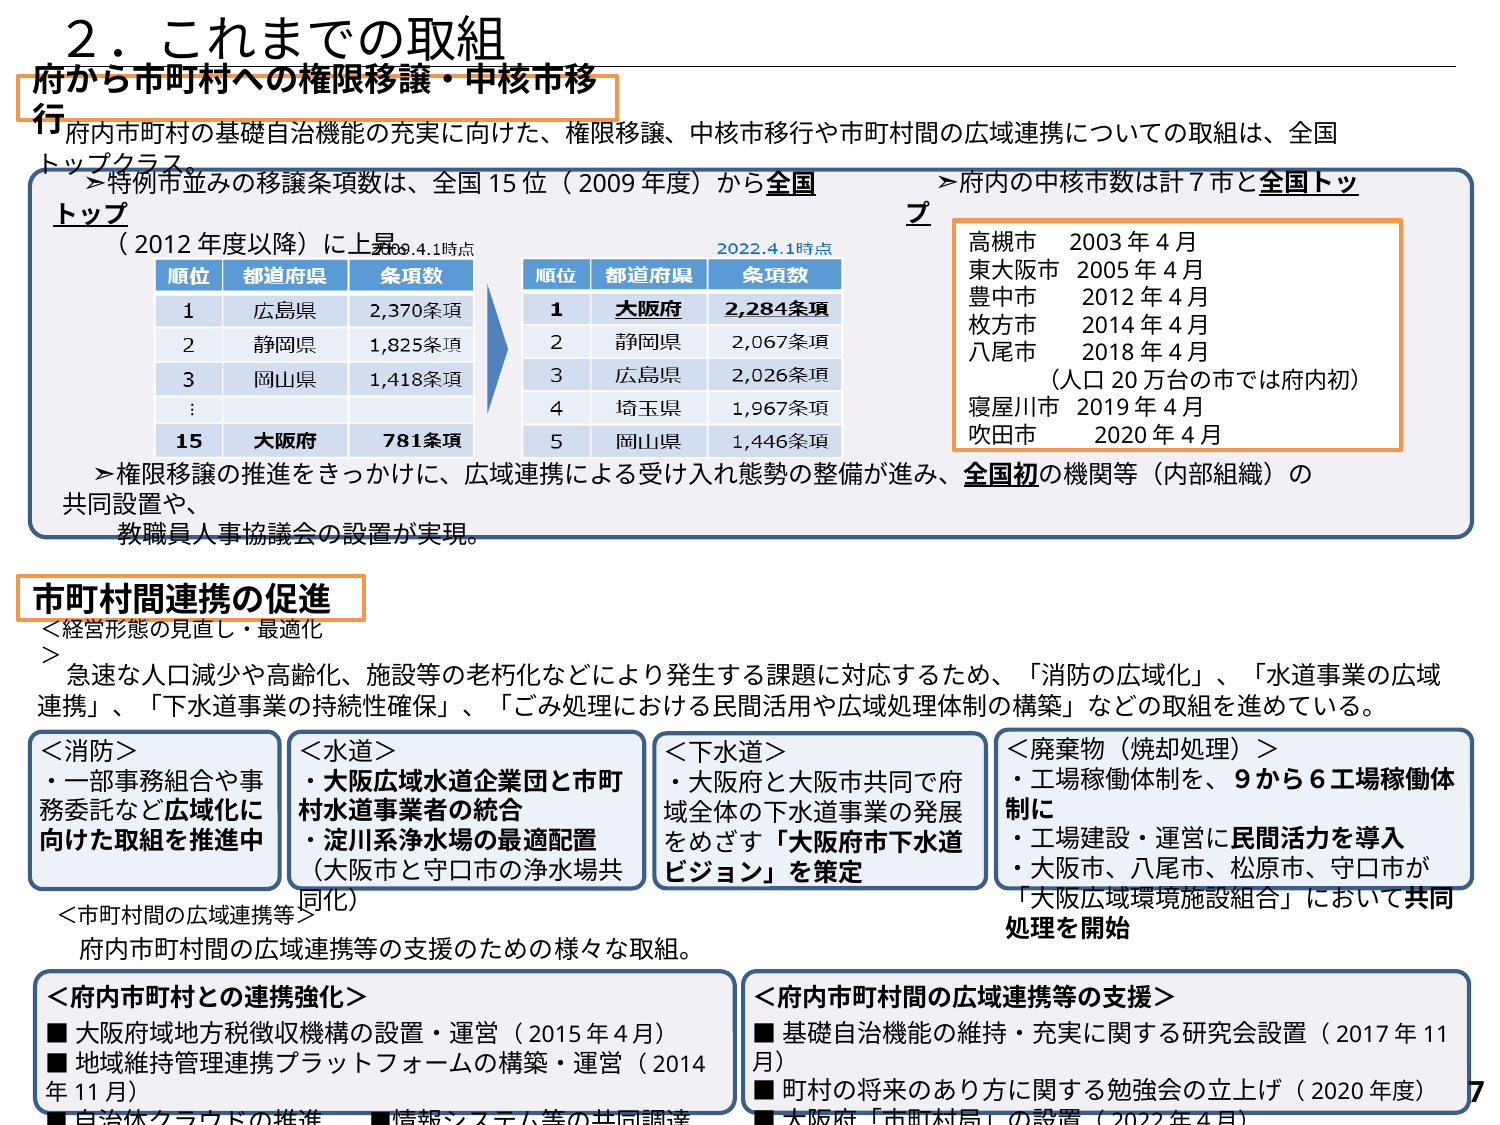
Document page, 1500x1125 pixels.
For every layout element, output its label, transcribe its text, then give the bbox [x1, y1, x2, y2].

text_box 急速な人口減少や高齢化、施設等の老朽化などにより発生する課題に対応するため、「消防の広域化」、「水道事業の広域連携」、「下水道事業の持続性確保」、「ごみ処理における民間活用や広域処理体制の構築」などの取組を進めている。 [21, 649, 1479, 726]
text_box 高槻市 2003年4月 東大阪市 2005年4月 豊中市 2012年4月 枚方市 2014年4月 八尾市 2018年4月 （人口20万台の市では府内初） 寝屋川市 2019年4月 吹田市 2020年4月 [952, 218, 1403, 452]
text_box ＜府内市町村間の広域連携等の支援＞ ■基礎自治機能の維持・充実に関する研究会設置（2017年11月） ■町村の将来のあり方に関する勉強会の立上げ（2020年度） ■大阪府「市町村局」の設置（2022年４月） [741, 969, 1472, 1115]
text_box 府内市町村の基礎自治機能の充実に向けた、権限移譲、中核市移行や市町村間の広域連携についての取組は、全国トップクラス。 [19, 121, 1394, 170]
text_box 市町村間連携の促進 [16, 574, 366, 622]
text_box ２．これまでの取組 [41, 0, 655, 65]
text_box ＜廃棄物（焼却処理）＞ ・工場稼働体制を、９から６工場稼働体制に ・工場建設・運営に民間活力を導入 ・大阪市、八尾市、松原市、守口市が「大阪広域環境施設組合」において共同処理を開始 [993, 727, 1475, 891]
text_box ➣府内の中核市数は計７市と全国トップ [889, 169, 1377, 221]
text_box ＜市町村間の広域連携等＞ [39, 895, 370, 935]
text_box ＜水道＞ ・大阪広域水道企業団と市町村水道事業者の統合 ・淀川系浄水場の最適配置（大阪市と守口市の浄水場共同化） [286, 729, 647, 891]
text_box 634 [1162, 1063, 1500, 1124]
text_box ＜府内市町村との連携強化＞ ■大阪府域地方税徴収機構の設置・運営（2015年４月） ■地域維持管理連携プラットフォームの構築・運営（2014年11月） ■自治体クラウドの推進 ■情報システム等の共同調達 [32, 972, 737, 1116]
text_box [153, 233, 871, 463]
text_box ➣権限移譲の推進をきっかけに、広域連携による受け入れ態勢の整備が進み、全国初の機関等（内部組織）の共同設置や、 教職員人事協議会の設置が実現。 [46, 463, 1355, 539]
text_box ＜消防＞ ・一部事務組合や事務委託など広域化に向けた取組を推進中 [27, 729, 282, 892]
text_box ➣特例市並みの移譲条項数は、全国15位（2009年度）から全国トップ （2012年度以降）に上昇。 [36, 172, 841, 249]
text_box ＜経営形態の見直し・最適化＞ [24, 621, 354, 662]
text_box 府から市町村への権限移譲・中核市移行 [16, 74, 619, 122]
text_box 府内市町村間の広域連携等の支援のための様々な取組。 [33, 922, 746, 972]
text_box ＜下水道＞ ・大阪府と大阪市共同で府域全体の下水道事業の発展をめざす「大阪府市下水道ビジョン」を策定 [652, 731, 989, 891]
text_box [27, 167, 1475, 540]
